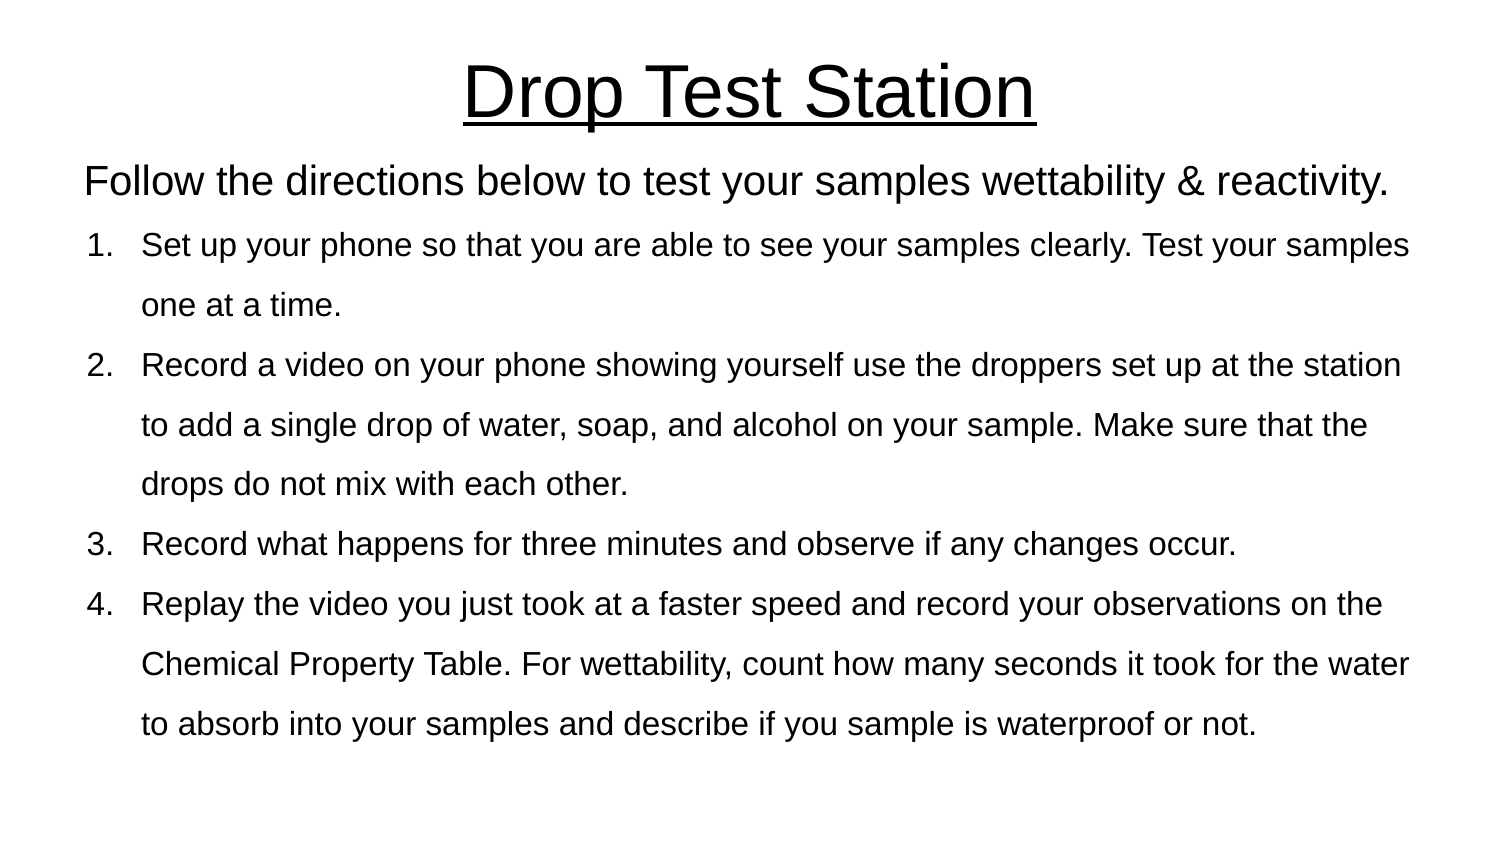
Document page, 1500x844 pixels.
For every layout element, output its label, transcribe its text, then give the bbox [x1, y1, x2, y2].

subtitle Follow the directions below to test your samples wettability & reactivity. [37, 142, 1436, 231]
title Drop Test Station [51, 18, 1449, 149]
subtitle Set up your phone so that you are able to see your samples clearly. Test your samples one at a time. Record a video on your phone showing yourself use the droppers set up at the station to add a single drop of water, soap, and alcohol on your sample. Make sure that the drops do not mix with each other. Record what happens for three minutes and observe if any changes occur. Replay the video you just took at a faster speed and record your observations on the Chemical Property Table. For wettability, count how many seconds it took for the water to absorb into your samples and describe if you sample is waterproof or not. [51, 188, 1449, 746]
